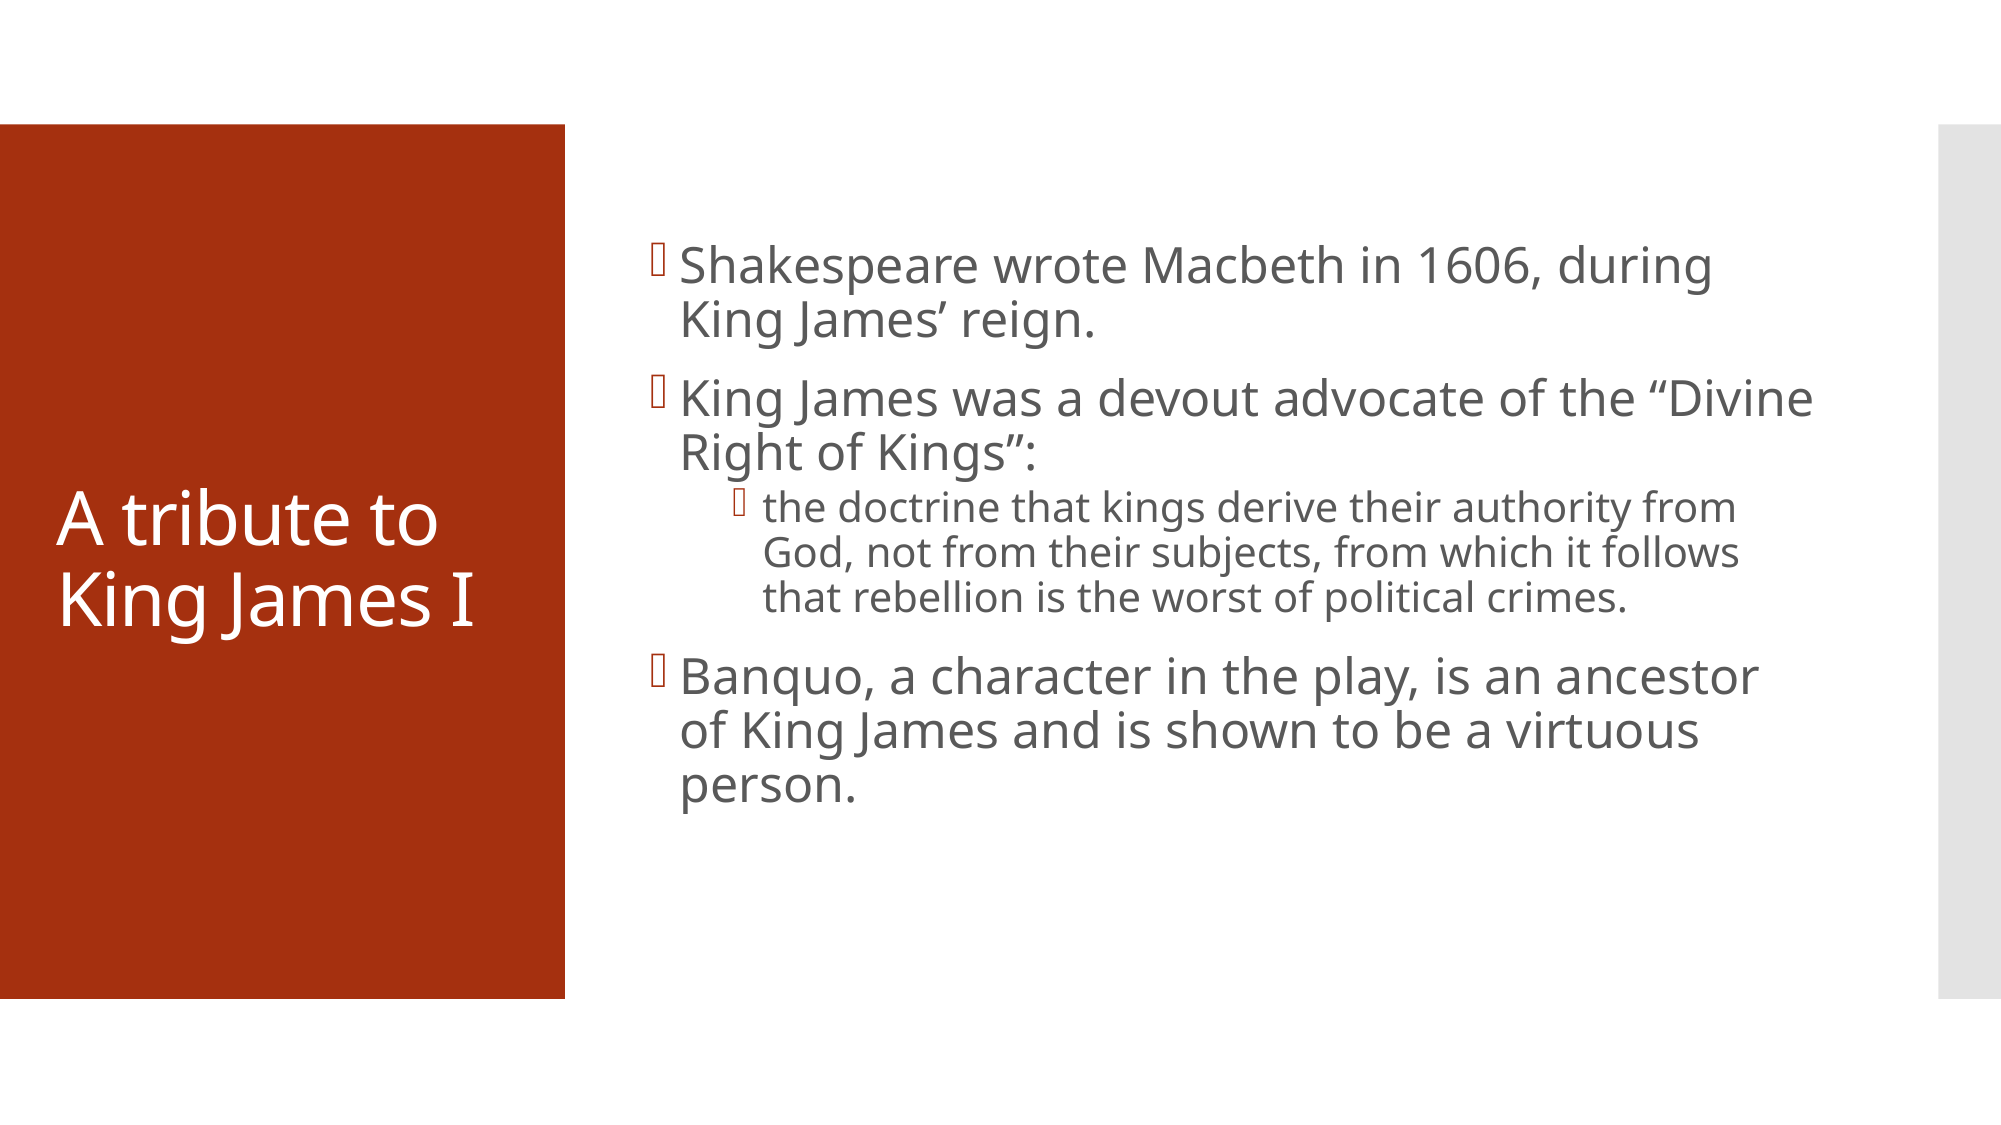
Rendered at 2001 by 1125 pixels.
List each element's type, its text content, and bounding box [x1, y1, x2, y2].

title A tribute to King James I [41, 184, 525, 940]
list Shakespeare wrote Macbeth in 1606, during King James’ reign. King James was a devout advocate of the “Divine Right of Kings”: the doctrine that kings derive their authority from God, not from their subjects, from which it follows that rebellion is the worst of political crimes. Banquo, a character in the play, is an ancestor of King James and is shown to be a virtuous person. [634, 141, 1835, 982]
